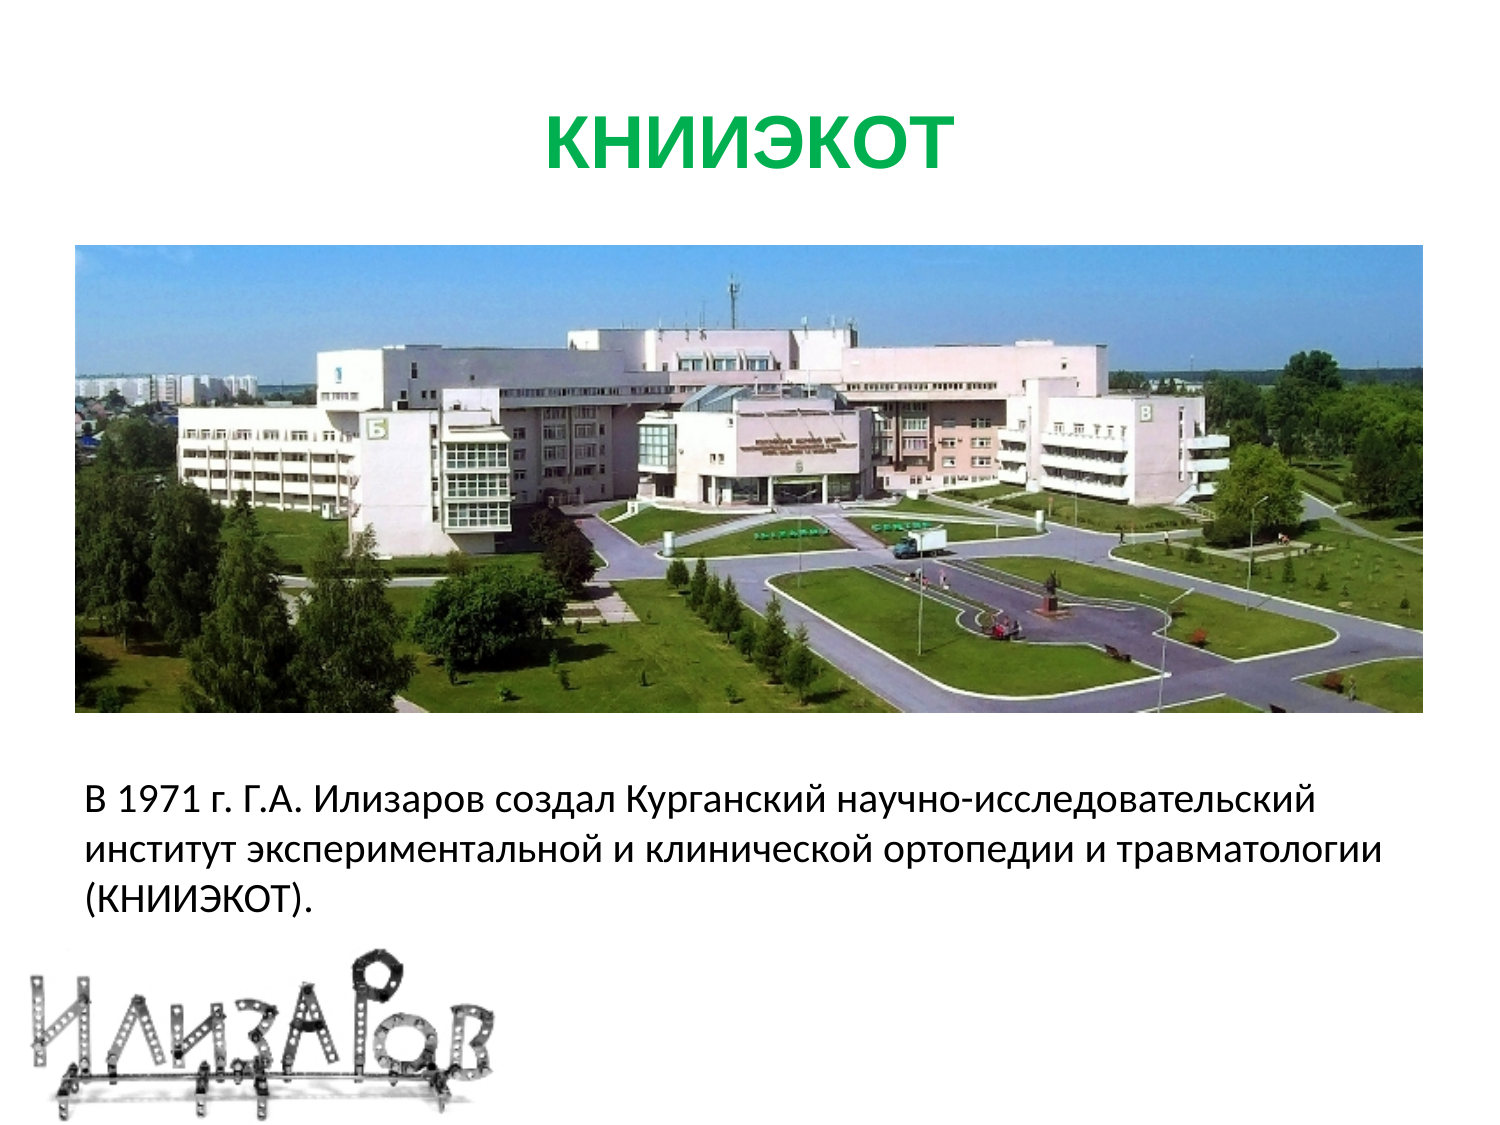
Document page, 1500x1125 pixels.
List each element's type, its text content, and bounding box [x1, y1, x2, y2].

picture [0, 944, 526, 1125]
picture [75, 245, 1423, 713]
title КНИИЭКОТ [75, 45, 1425, 233]
list В 1971 г. Г.А. Илизаров создал Курганский научно-исследовательский институт экспериментальной и клинической ортопедии и травматологии (КНИИЭКОТ). [69, 763, 1430, 934]
